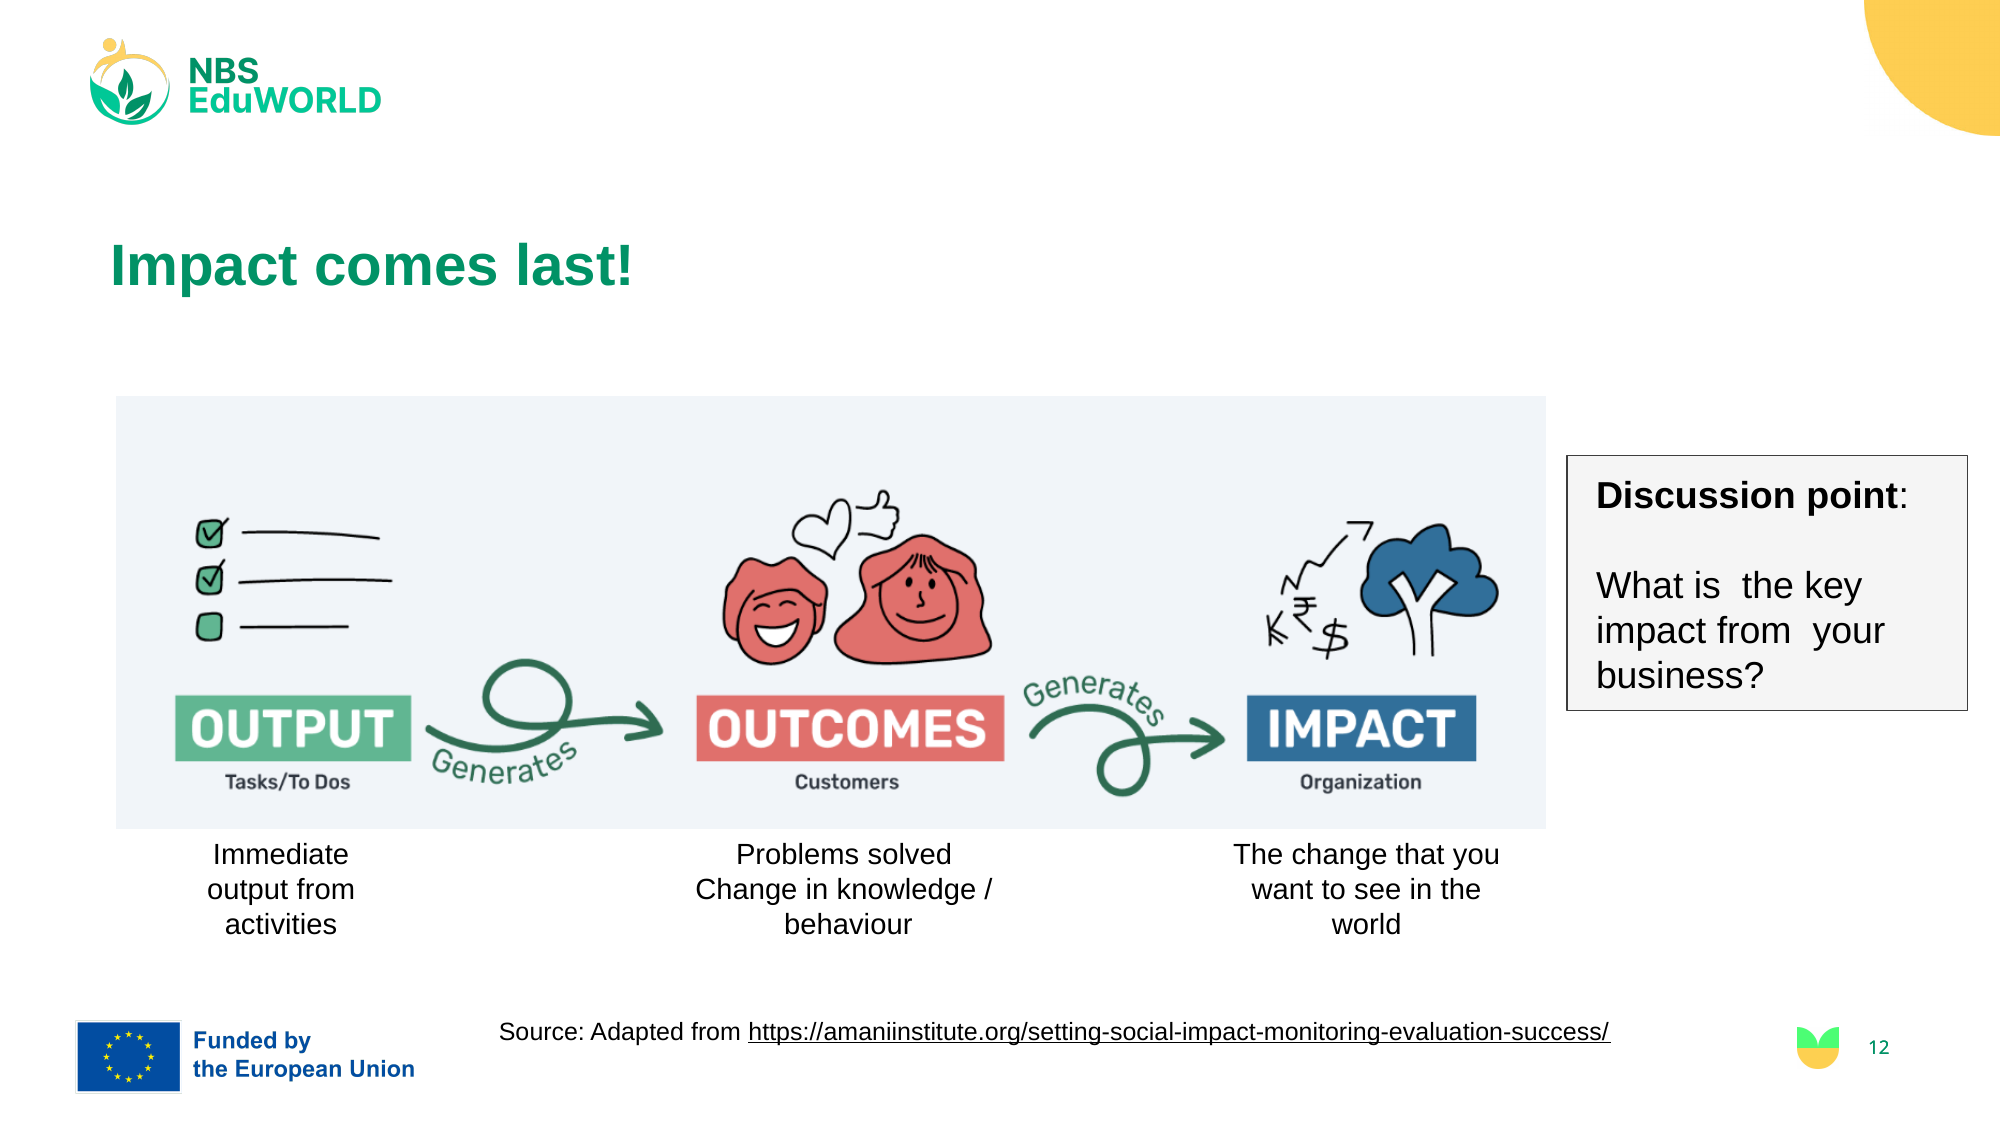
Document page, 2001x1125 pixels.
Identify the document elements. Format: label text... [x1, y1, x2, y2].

text_box The change that you want to see in the world [1212, 837, 1521, 948]
picture [73, 22, 393, 141]
slide_number ‹#› [1732, 1018, 1905, 1079]
picture [73, 1018, 440, 1096]
text_box Immediate output from activities [155, 837, 407, 948]
text_box Problems solved Change in knowledge / behaviour [658, 837, 1038, 948]
title Impact comes last! [95, 186, 1905, 305]
picture [1864, 0, 2000, 136]
text_box Discussion point: What is the key impact from your business? [1567, 455, 1968, 711]
text_box Source: Adapted from https://amaniinstitute.org/setting-social-impact-monitoring-evaluation-success/ [483, 1007, 1667, 1053]
picture [115, 396, 1546, 829]
